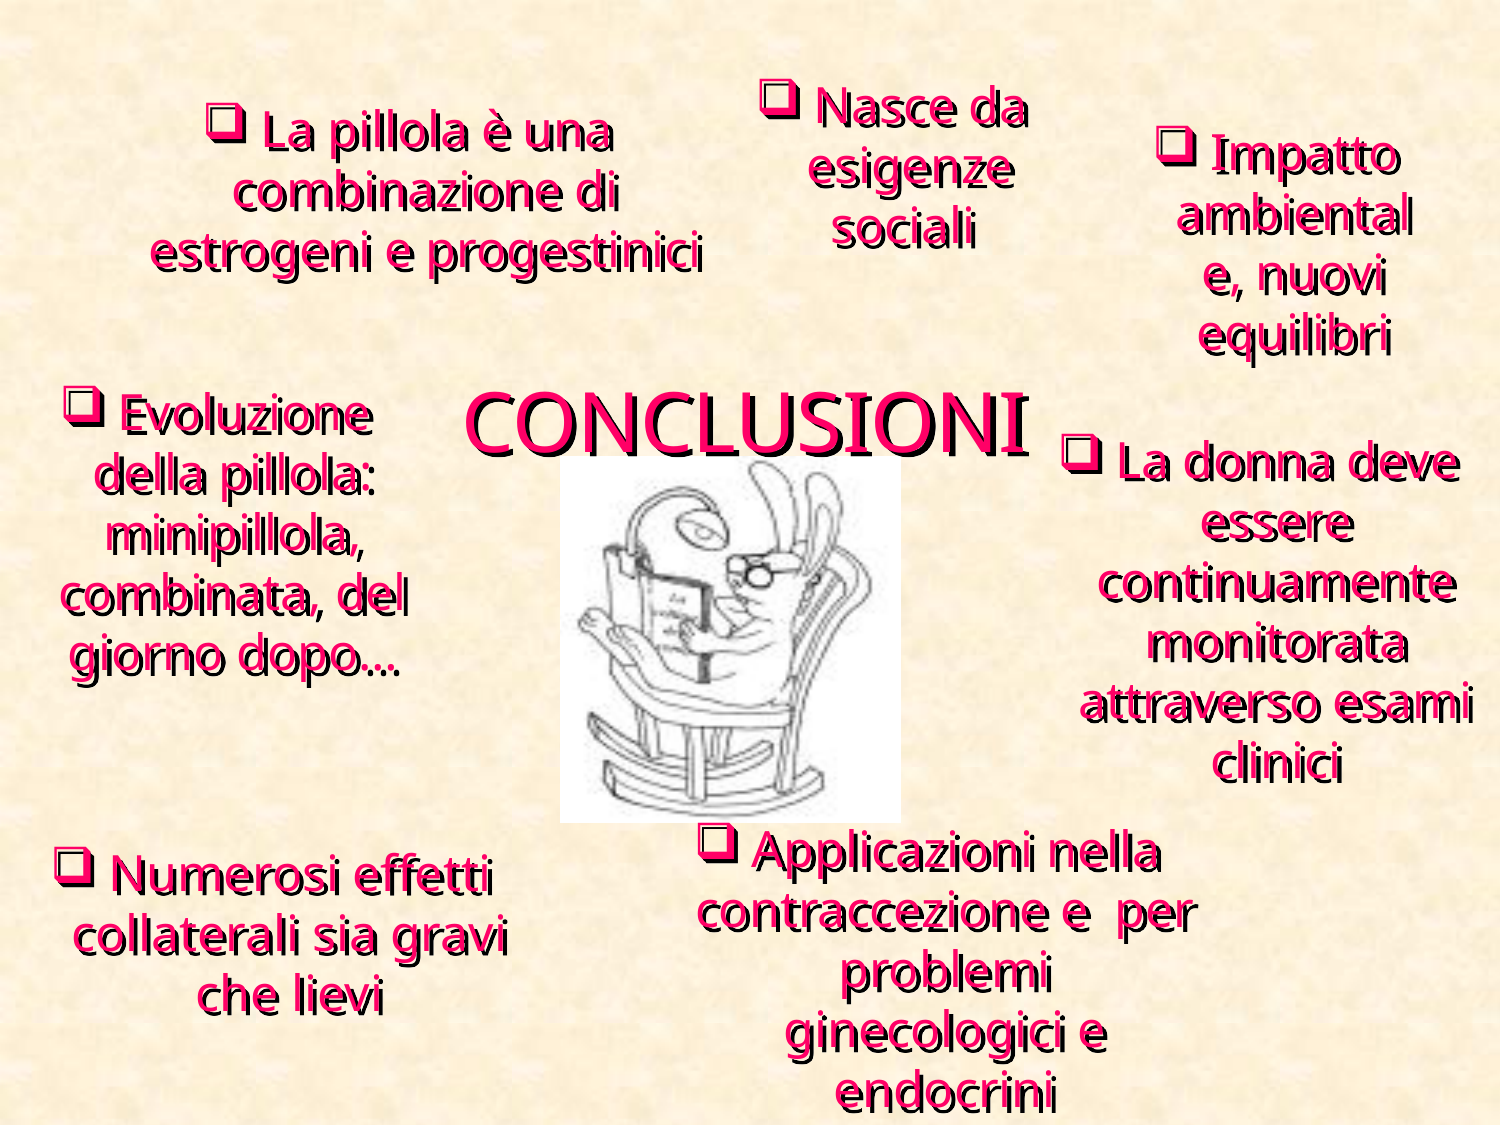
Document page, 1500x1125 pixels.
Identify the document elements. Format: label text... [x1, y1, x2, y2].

text_box Impatto ambientale, nuovi equilibri [1116, 113, 1436, 369]
text_box Nasce da esigenze sociali [714, 66, 1069, 262]
text_box Numerosi effetti collaterali sia gravi che lievi [17, 834, 526, 1029]
text_box Applicazioni nella contraccezione e per problemi ginecologici e endocrini [643, 810, 1211, 1125]
text_box CONCLUSIONI [407, 361, 1081, 477]
picture [0, 0, 1500, 1125]
text_box La pillola è una combinazione di estrogeni e progestinici [88, 90, 727, 285]
text_box Evoluzione della pillola: minipillola, combinata, del giorno dopo… [0, 373, 431, 689]
text_box La donna deve essere continuamente monitorata attraverso esami clinici [1021, 420, 1495, 796]
